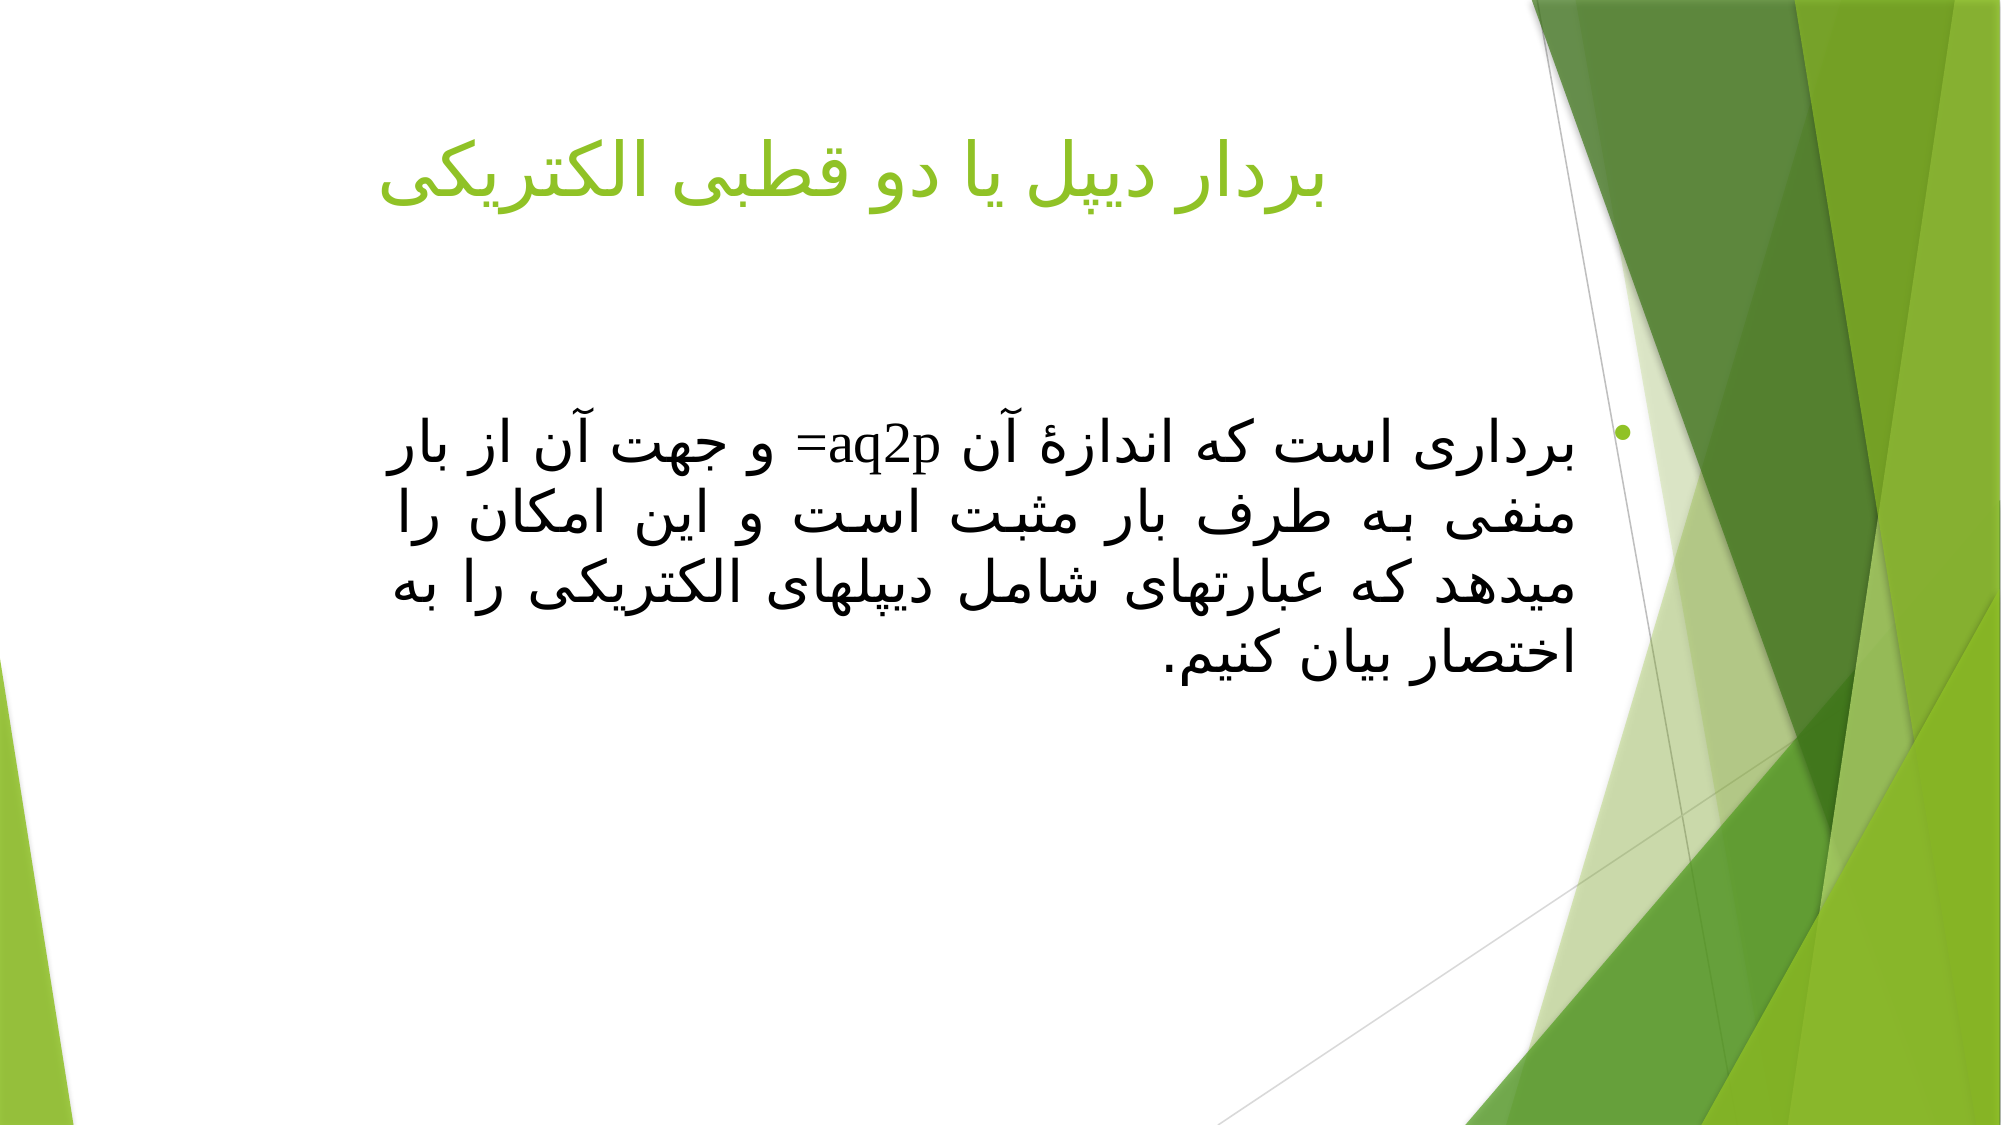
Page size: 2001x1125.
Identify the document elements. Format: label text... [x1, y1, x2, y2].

text_box برداری است که اندازۀ آن aq2p= و جهت آن از بار منفی به طرف بار مثبت است و این امکان را میدهد که عبارتهای شامل دیپلهای الکتریکی را به اختصار بیان کنیم. [373, 397, 1649, 653]
title بردار دیپل یا دو قطبی الکتریکی [362, 113, 1675, 251]
